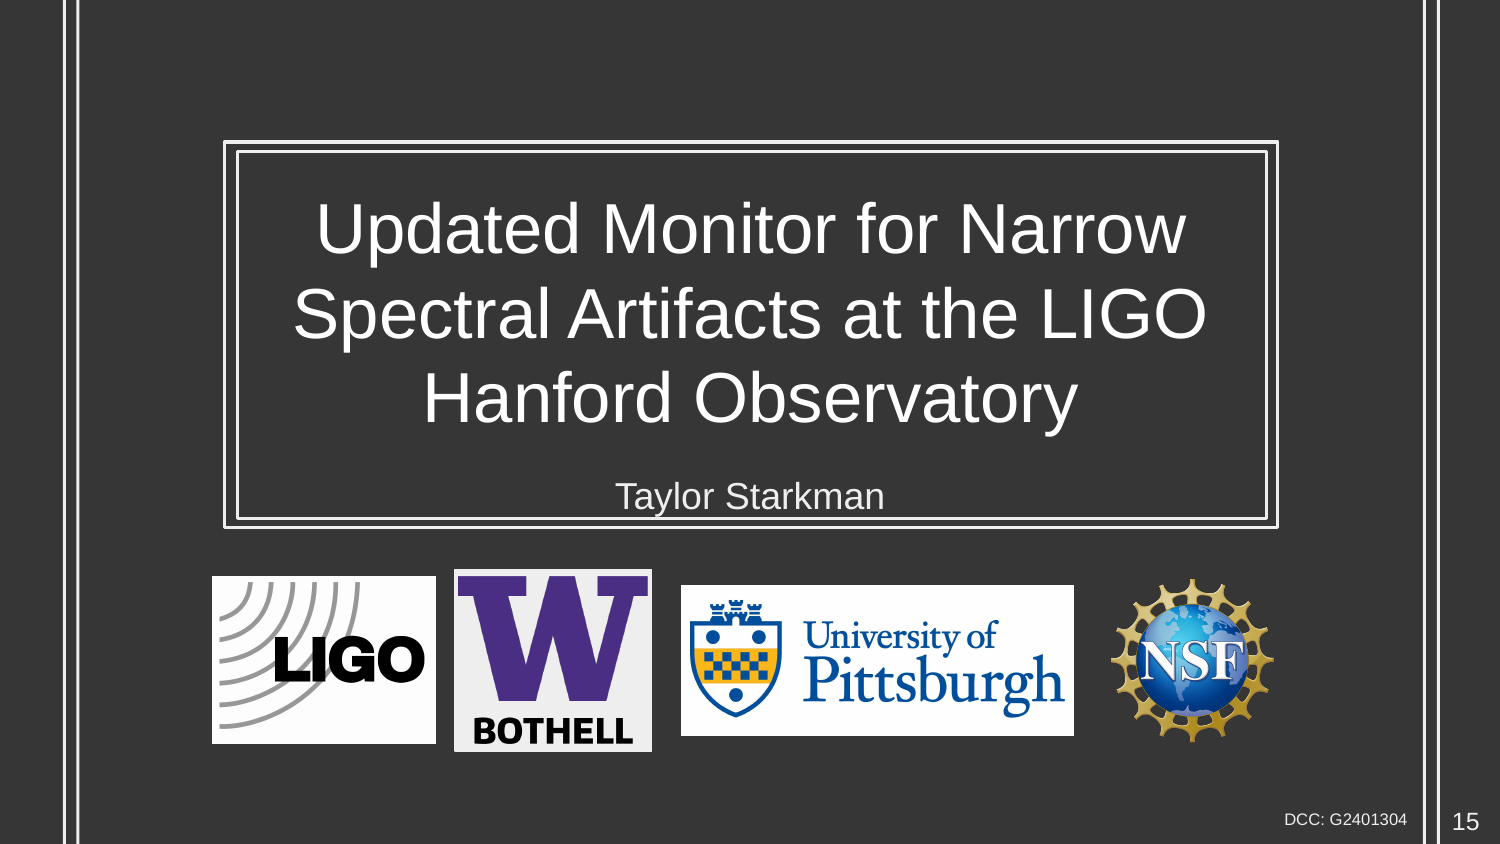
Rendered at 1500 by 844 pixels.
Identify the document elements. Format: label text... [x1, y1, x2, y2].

text_box Updated Monitor for Narrow Spectral Artifacts at the LIGO Hanford Observatory [237, 167, 1266, 450]
text_box [237, 151, 1267, 519]
text_box DCC: G2401304 [1269, 793, 1423, 841]
text_box 15 [1436, 790, 1499, 844]
text_box [224, 141, 1278, 528]
text_box [76, 0, 80, 844]
text_box [1422, 0, 1426, 844]
picture [1097, 565, 1288, 756]
text_box [454, 569, 652, 579]
picture [681, 585, 1075, 736]
text_box [1436, 0, 1440, 790]
text_box Taylor Starkman [481, 457, 1018, 520]
text_box [62, 0, 66, 844]
picture [458, 576, 649, 745]
picture [212, 576, 436, 745]
